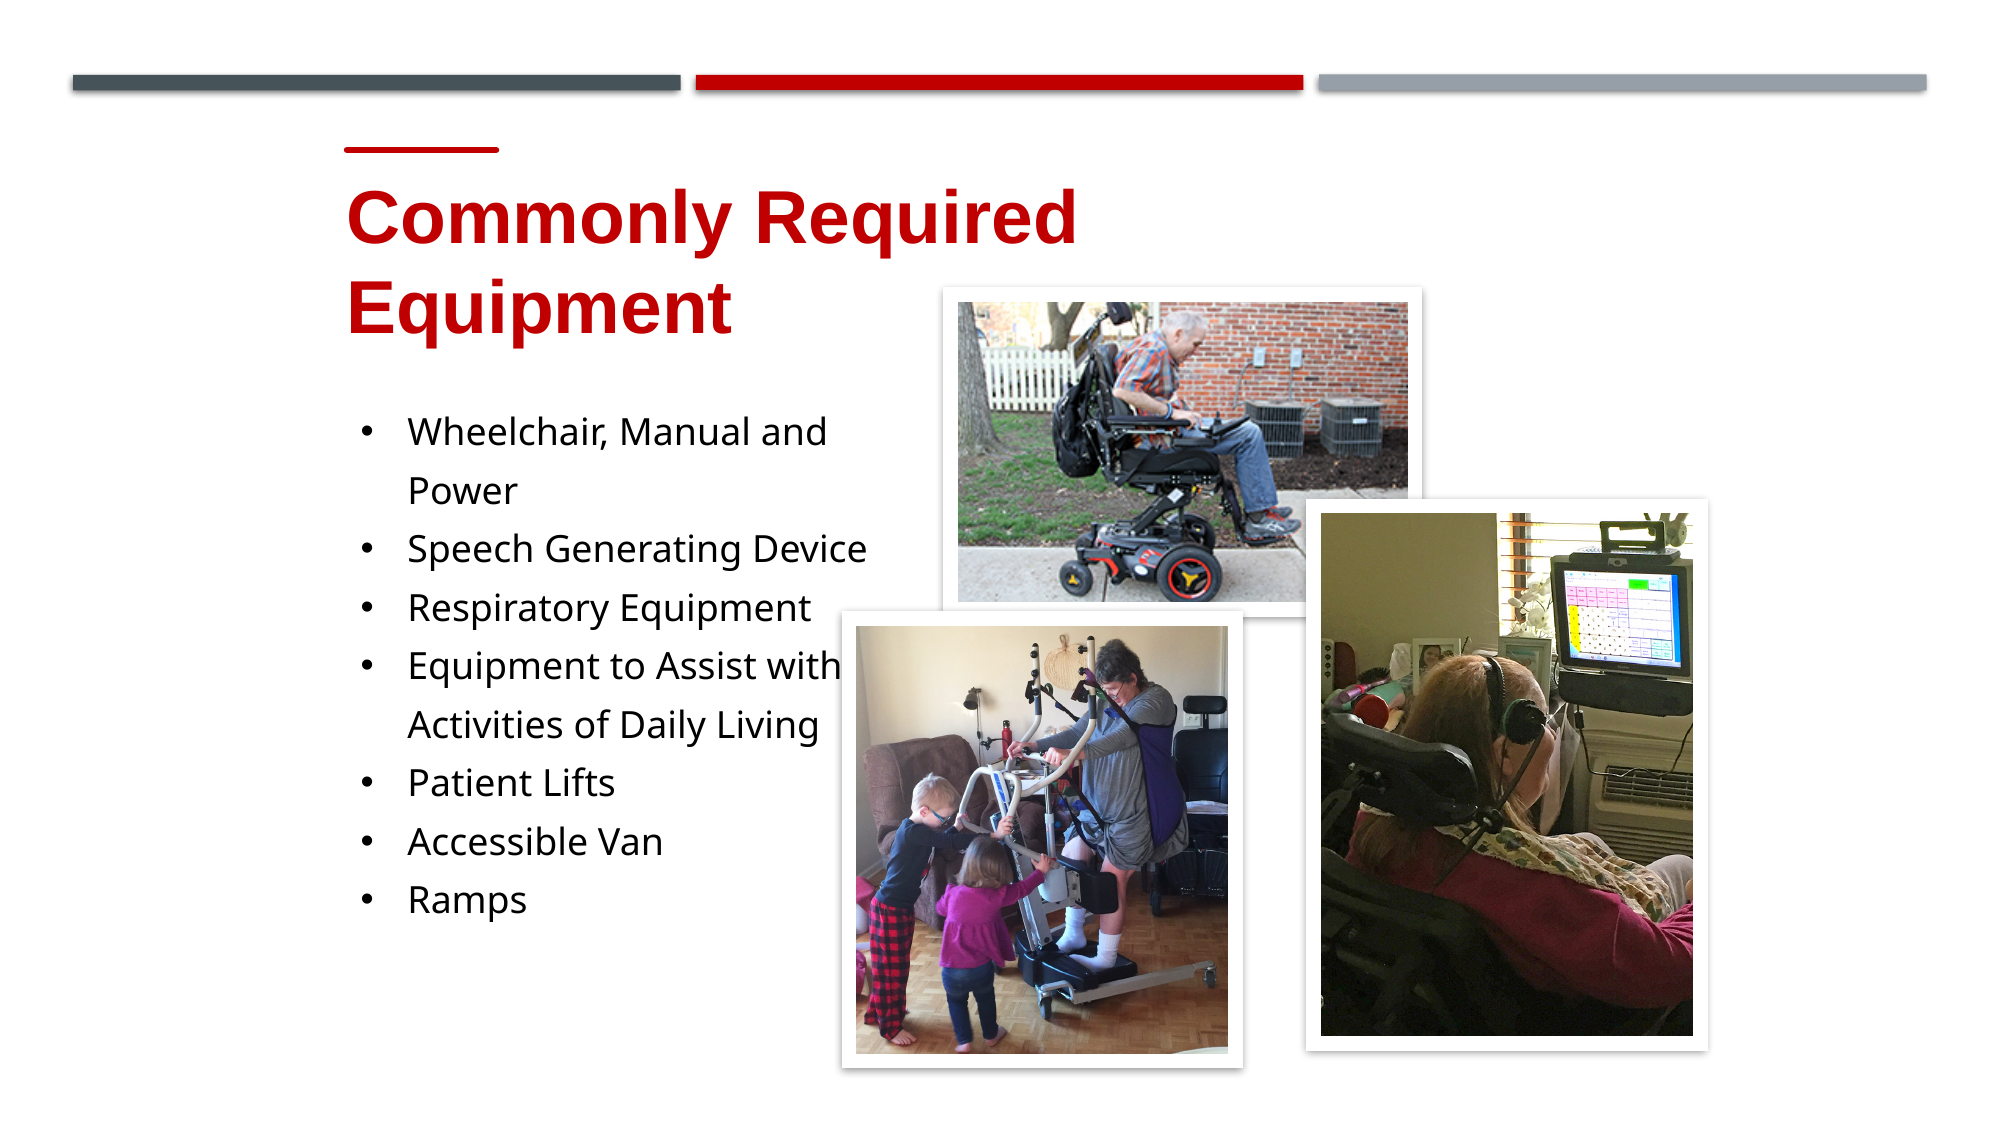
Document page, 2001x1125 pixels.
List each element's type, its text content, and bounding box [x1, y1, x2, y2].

picture [855, 625, 1229, 1055]
text_box Wheelchair, Manual and Power Speech Generating Device Respiratory Equipment Equipment to Assist with Activities of Daily Living Patient Lifts Accessible Van Ramps [270, 387, 938, 929]
picture [957, 301, 1694, 1037]
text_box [345, 149, 1453, 351]
